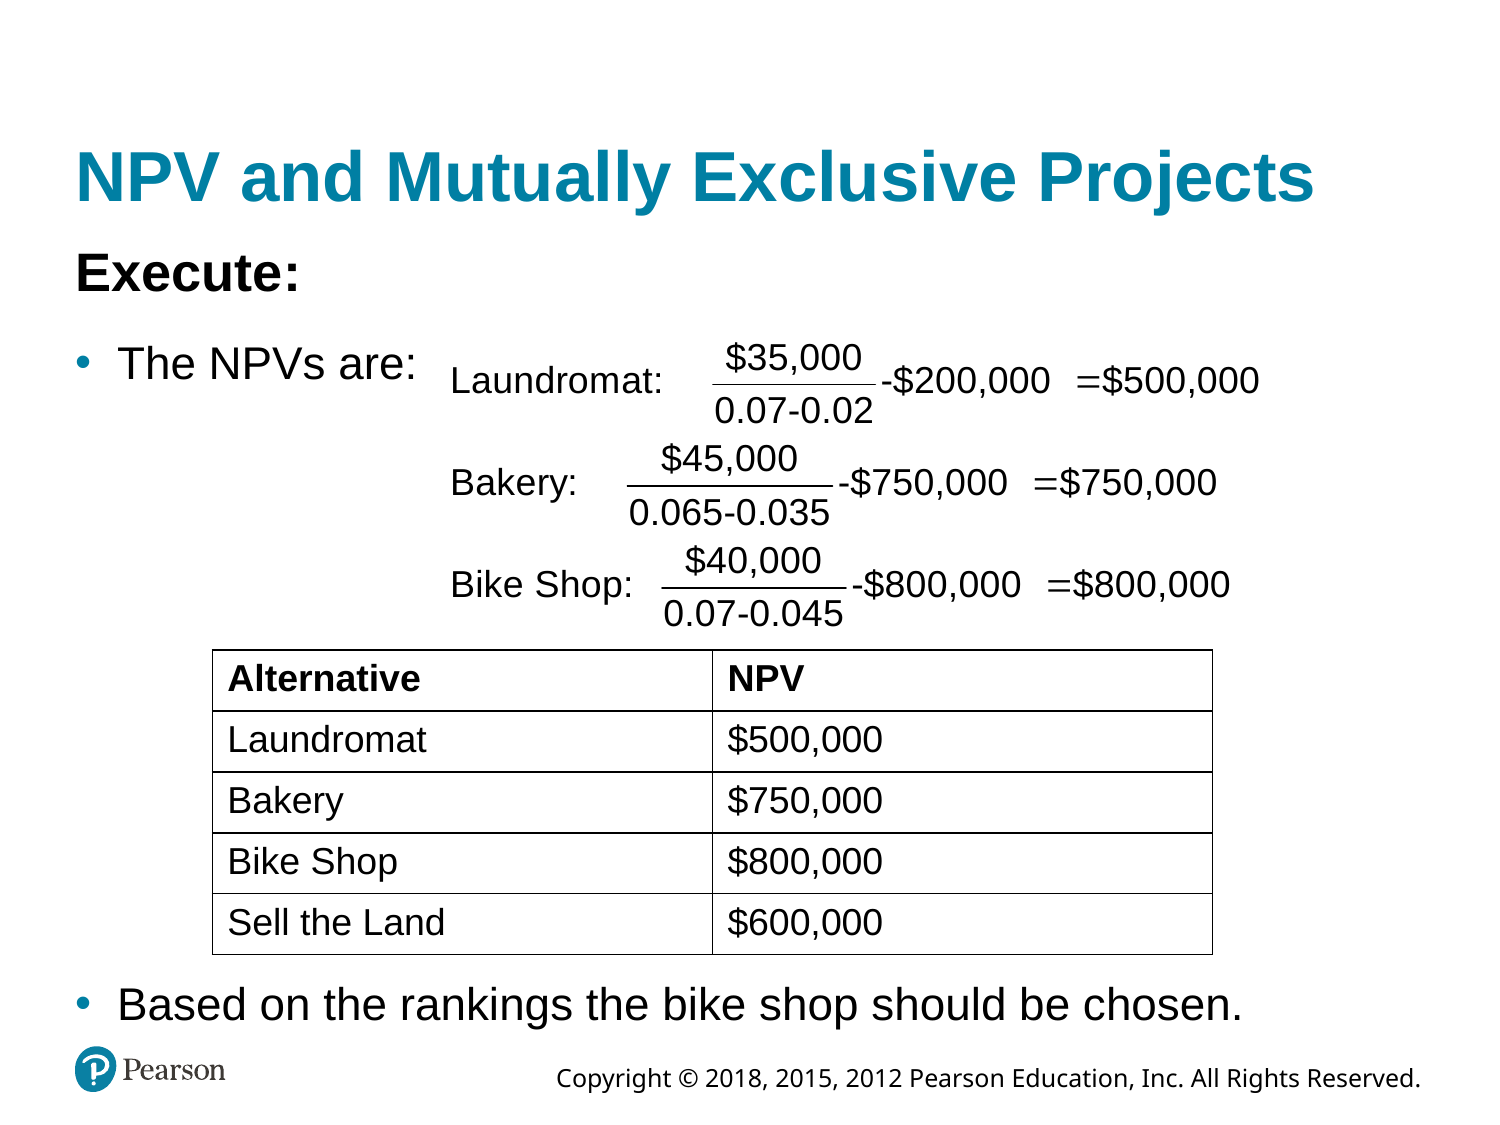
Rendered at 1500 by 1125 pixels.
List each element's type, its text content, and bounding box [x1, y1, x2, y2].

table_cell $500,000 [713, 712, 1212, 771]
table_cell $750,000 [713, 773, 1212, 832]
table_header NPV [713, 651, 1212, 710]
table_cell Bike Shop [213, 834, 712, 893]
table_cell $600,000 [713, 894, 1212, 954]
table_cell Sell the Land [213, 894, 712, 954]
list Execute: The NPVs are: [75, 237, 1425, 391]
table_header Alternative [213, 651, 712, 710]
table_cell Laundromat [213, 712, 712, 771]
table_cell Bakery [213, 773, 712, 832]
table_cell $800,000 [713, 834, 1212, 893]
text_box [449, 337, 1265, 632]
list Based on the rankings the bike shop should be chosen. [75, 975, 1425, 1013]
title NPV and Mutually Exclusive Projects [75, 35, 1425, 216]
